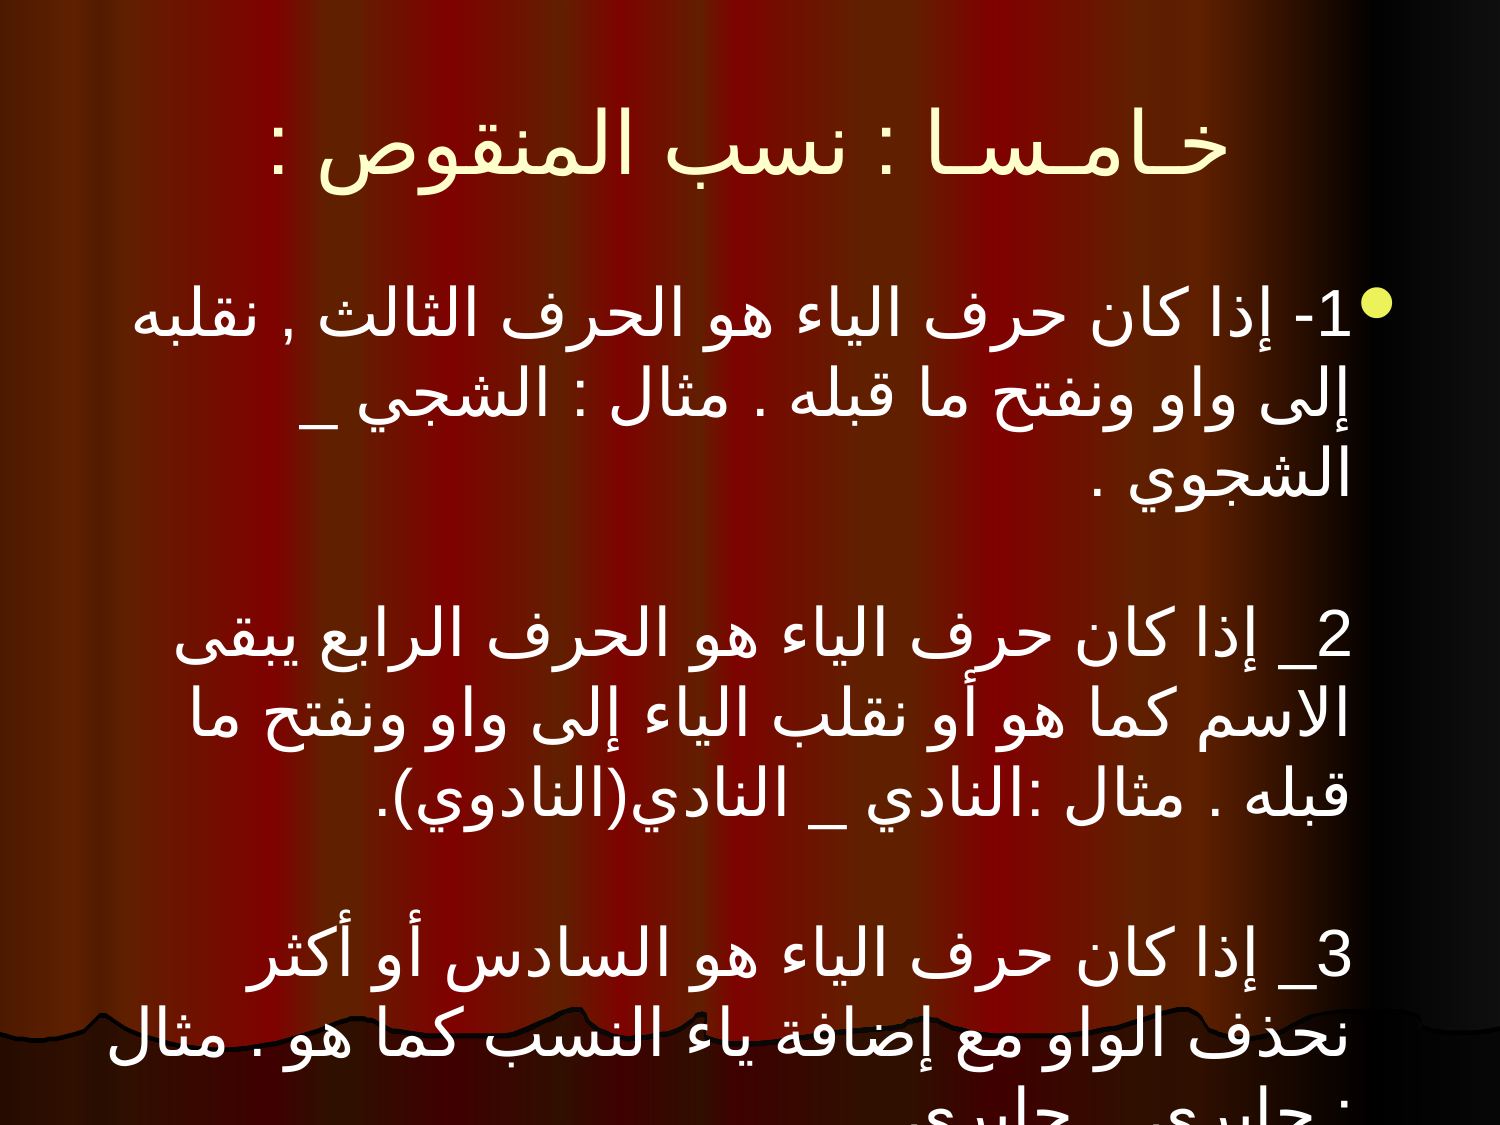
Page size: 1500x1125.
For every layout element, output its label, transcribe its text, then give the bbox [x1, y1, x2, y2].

list 1- إذا كان حرف الياء هو الحرف الثالث , نقلبه إلى واو ونفتح ما قبله . مثال : الشجي _ الشجوي . 2_ إذا كان حرف الياء هو الحرف الرابع يبقى الاسم كما هو أو نقلب الياء إلى واو ونفتح ما قبله . مثال :النادي _ النادي(النادوي). 3_ إذا كان حرف الياء هو السادس أو أكثر نحذف الواو مع إضافة ياء النسب كما هو . مثال : جابري _ جابري . [75, 262, 1425, 1006]
title خـامـسـا : نسب المنقوص : [75, 45, 1425, 233]
